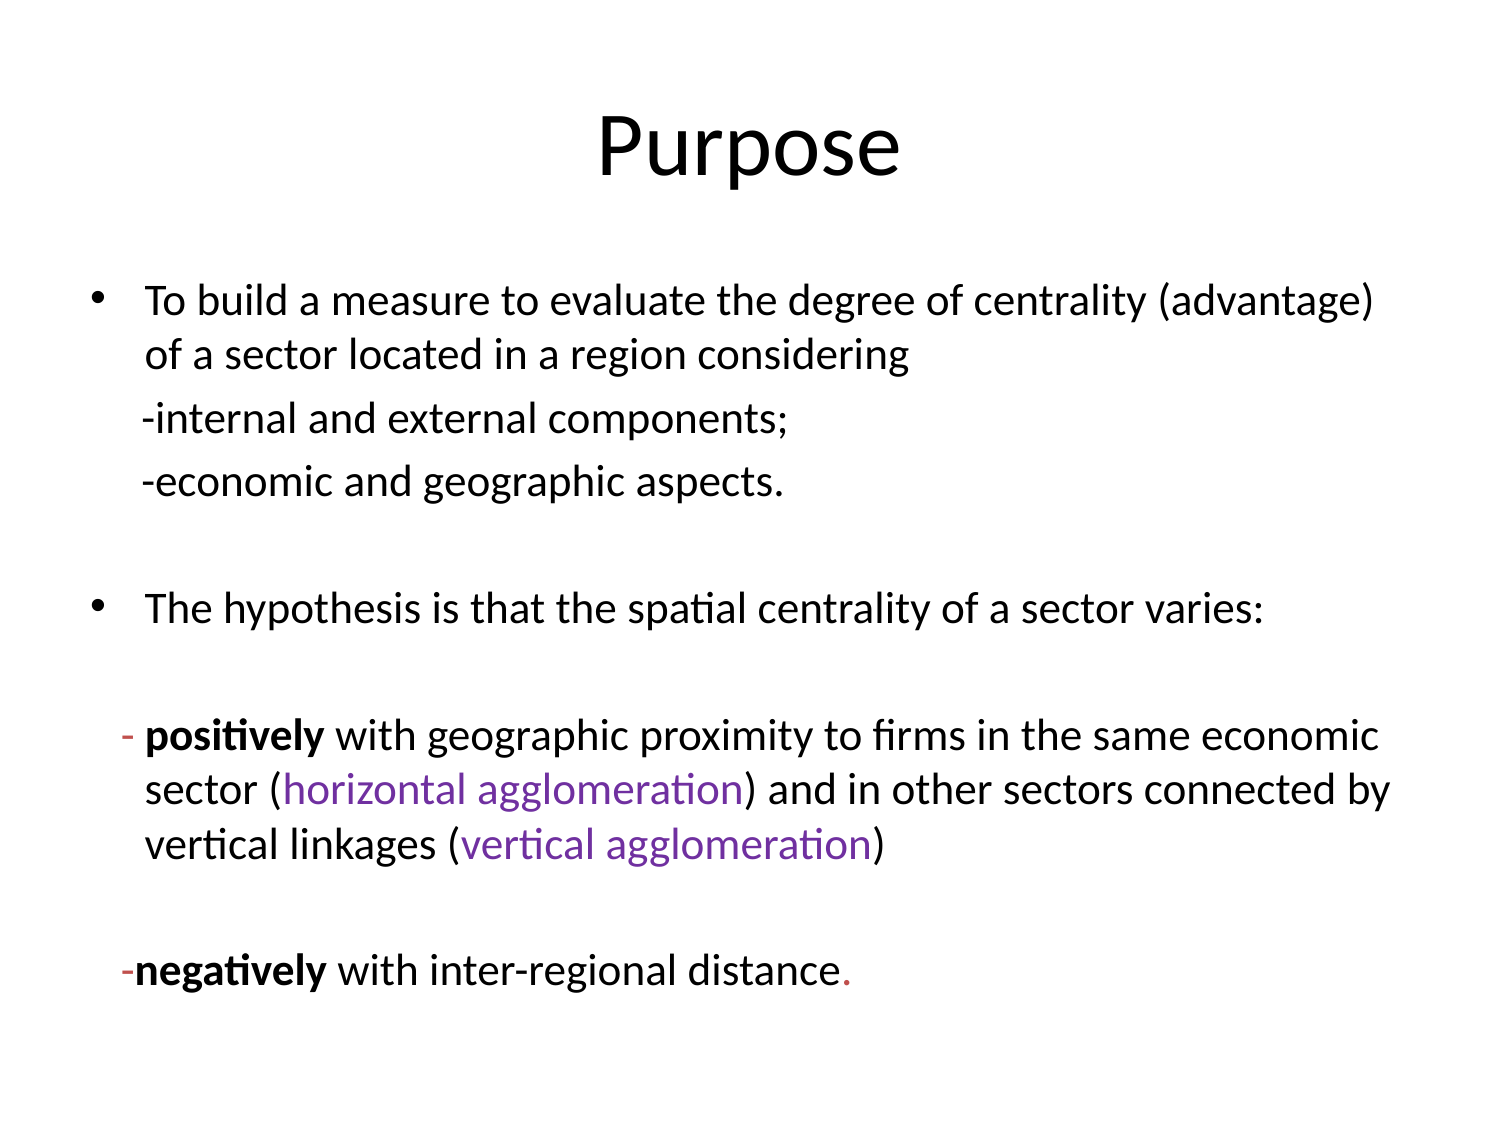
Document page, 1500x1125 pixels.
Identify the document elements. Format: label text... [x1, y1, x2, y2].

list To build a measure to evaluate the degree of centrality (advantage) of a sector located in a region considering -internal and external components; -economic and geographic aspects. The hypothesis is that the spatial centrality of a sector varies: - positively with geographic proximity to firms in the same economic sector (horizontal agglomeration) and in other sectors connected by vertical linkages (vertical agglomeration) -negatively with inter-regional distance. [75, 262, 1425, 1005]
title Purpose [75, 45, 1425, 233]
